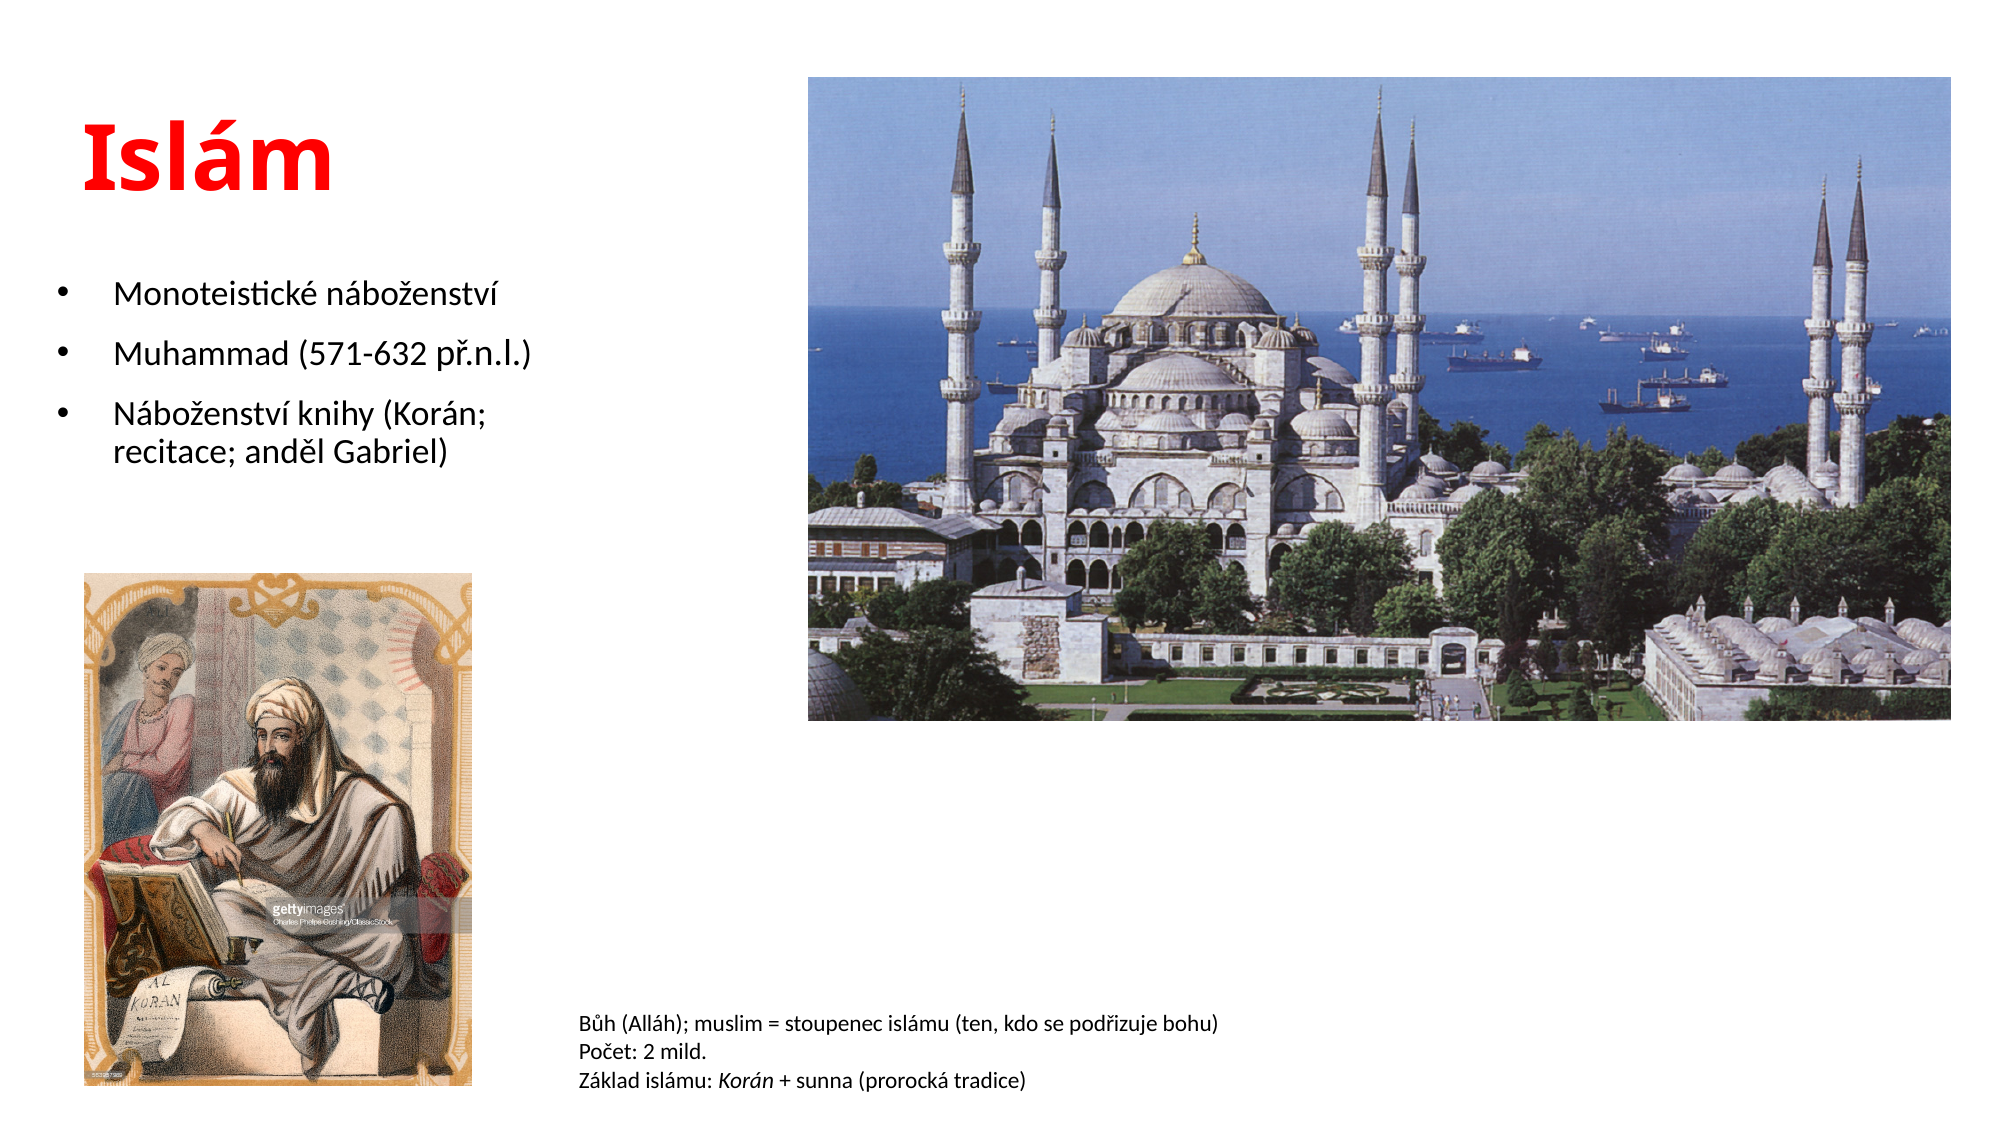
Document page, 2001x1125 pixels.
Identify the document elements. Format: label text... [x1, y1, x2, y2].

title Islám [67, 51, 1793, 270]
list Monoteistické náboženství Muhammad (571-632 př.n.l.) Náboženství knihy (Korán; recitace; anděl Gabriel) [41, 217, 613, 479]
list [84, 573, 472, 1086]
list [808, 77, 1951, 721]
list Bůh (Alláh); muslim = stoupenec islámu (ten, kdo se podřizuje bohu) Počet: 2 mild. Základ islámu: Korán + sunna (prorocká tradice) [563, 748, 1863, 1102]
